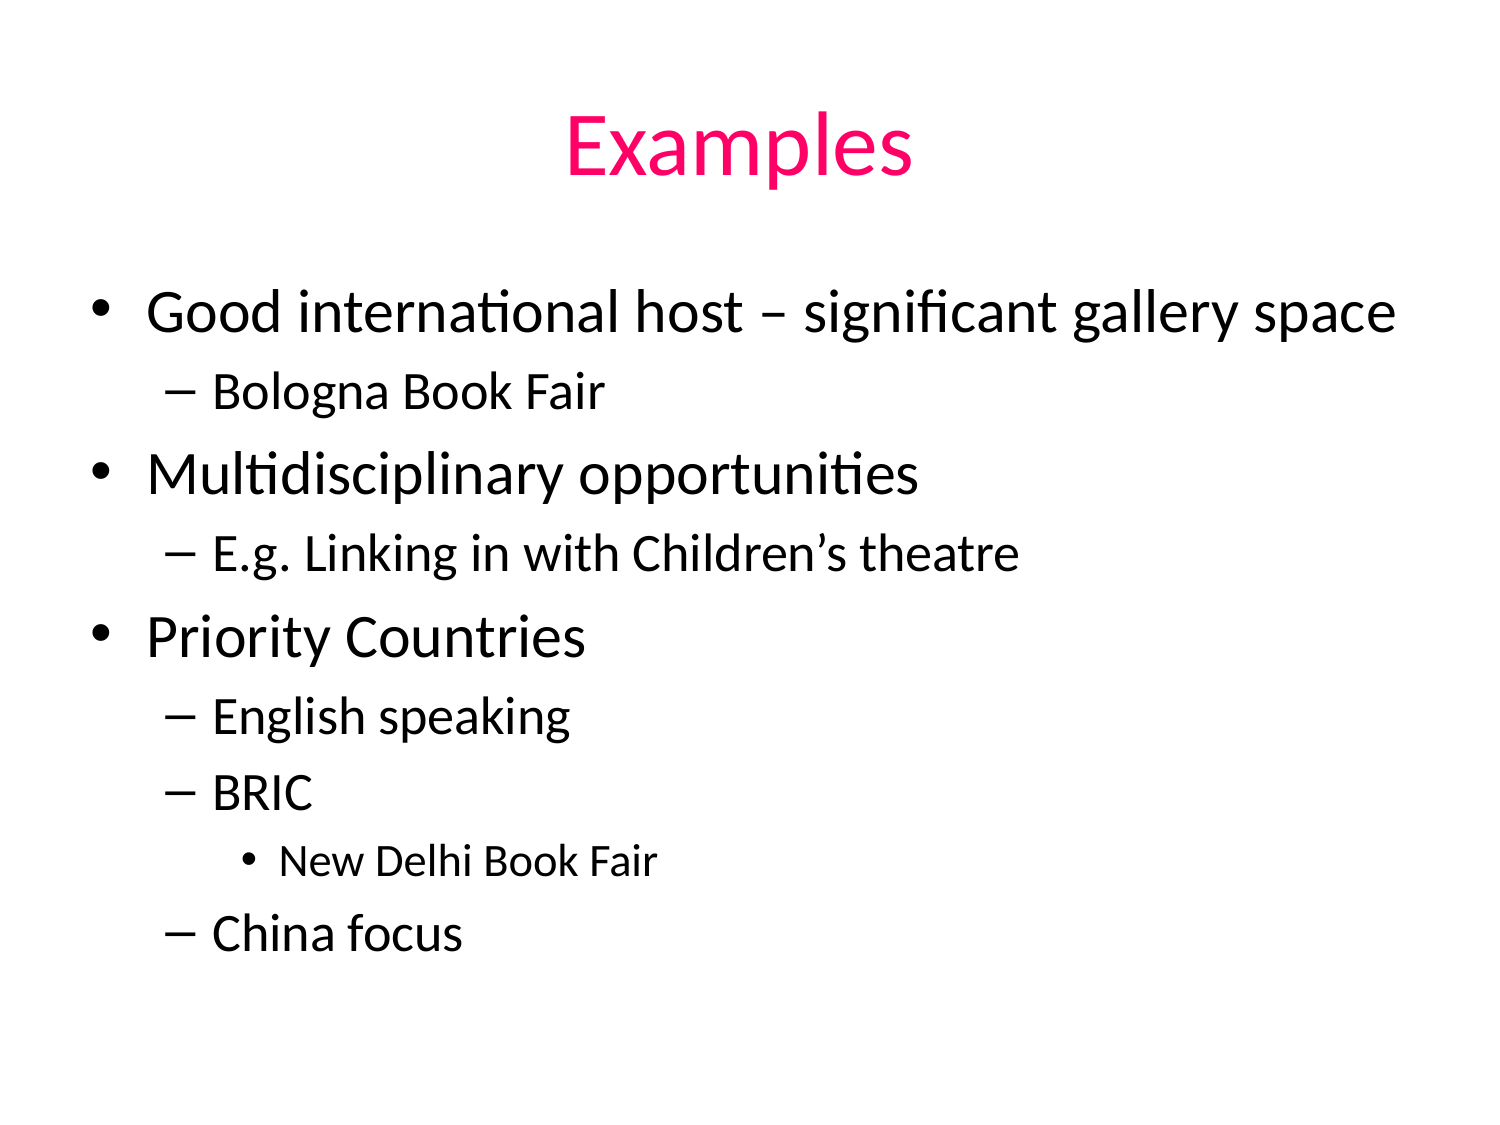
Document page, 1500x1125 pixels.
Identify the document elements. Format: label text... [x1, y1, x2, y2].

list Good international host – significant gallery space Bologna Book Fair Multidisciplinary opportunities E.g. Linking in with Children’s theatre Priority Countries English speaking BRIC New Delhi Book Fair China focus [75, 262, 1425, 1005]
title Examples [75, 45, 1425, 233]
